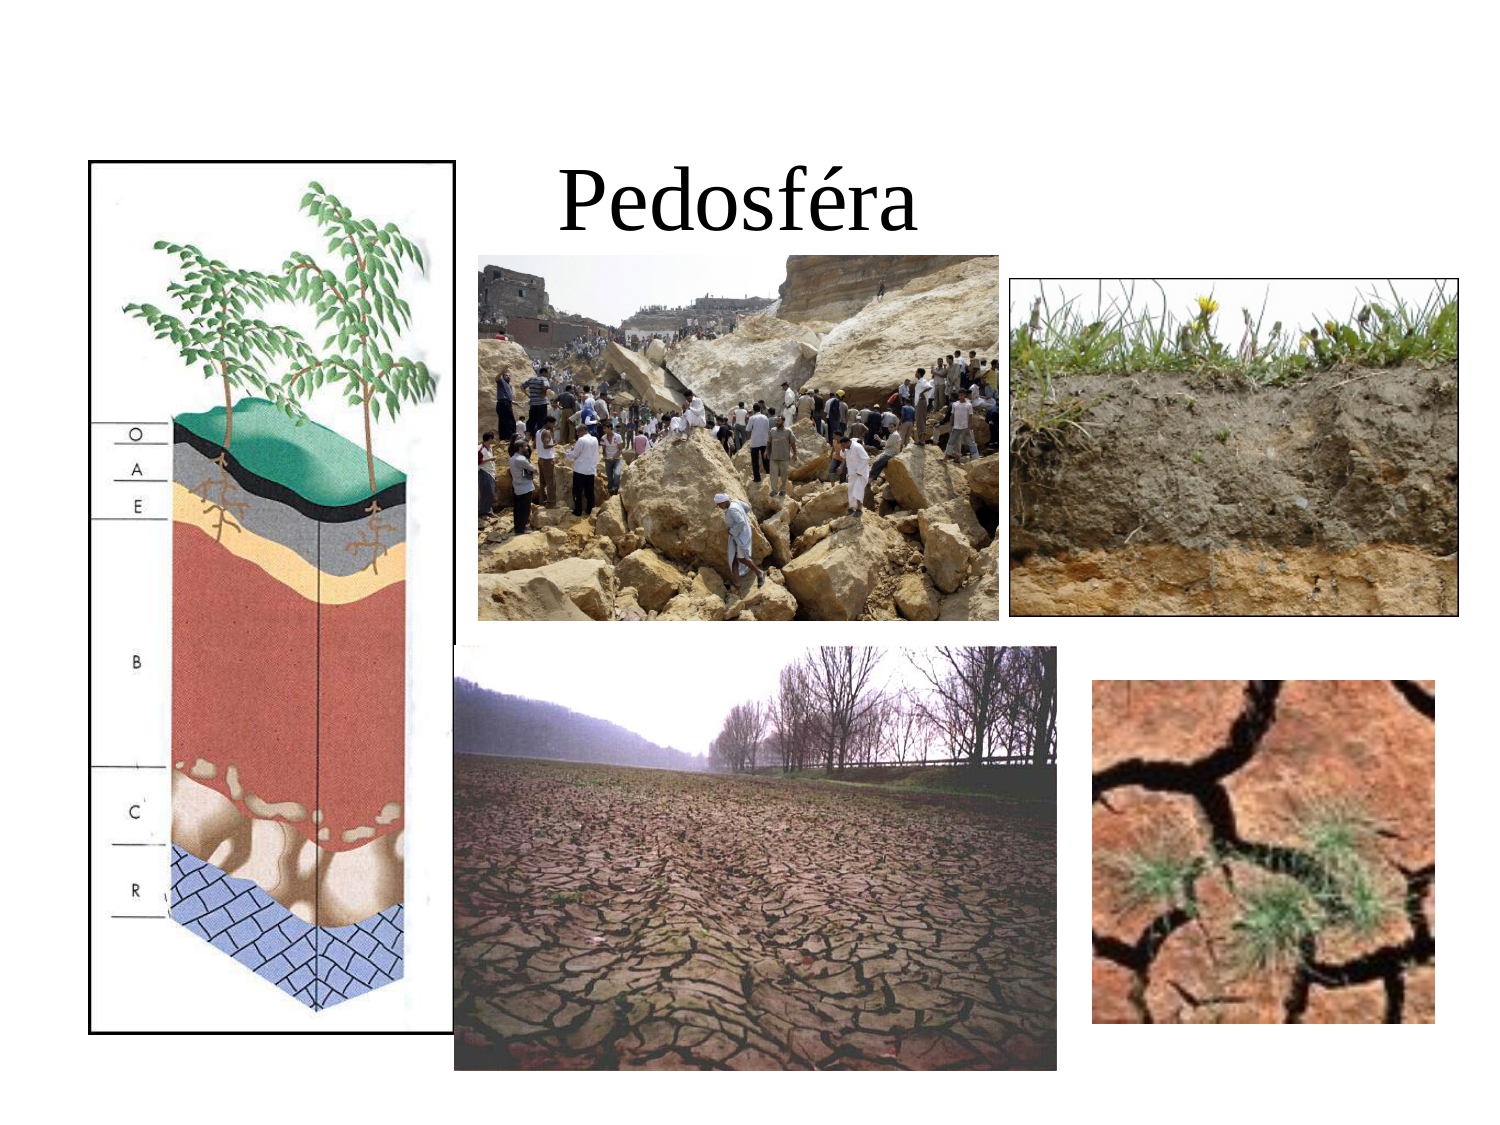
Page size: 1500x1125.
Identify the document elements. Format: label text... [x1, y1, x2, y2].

picture [1009, 278, 1459, 617]
picture [478, 255, 999, 621]
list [454, 645, 1057, 1071]
picture [88, 160, 456, 1035]
picture [1092, 680, 1435, 1024]
title Pedosféra [112, 99, 1388, 288]
